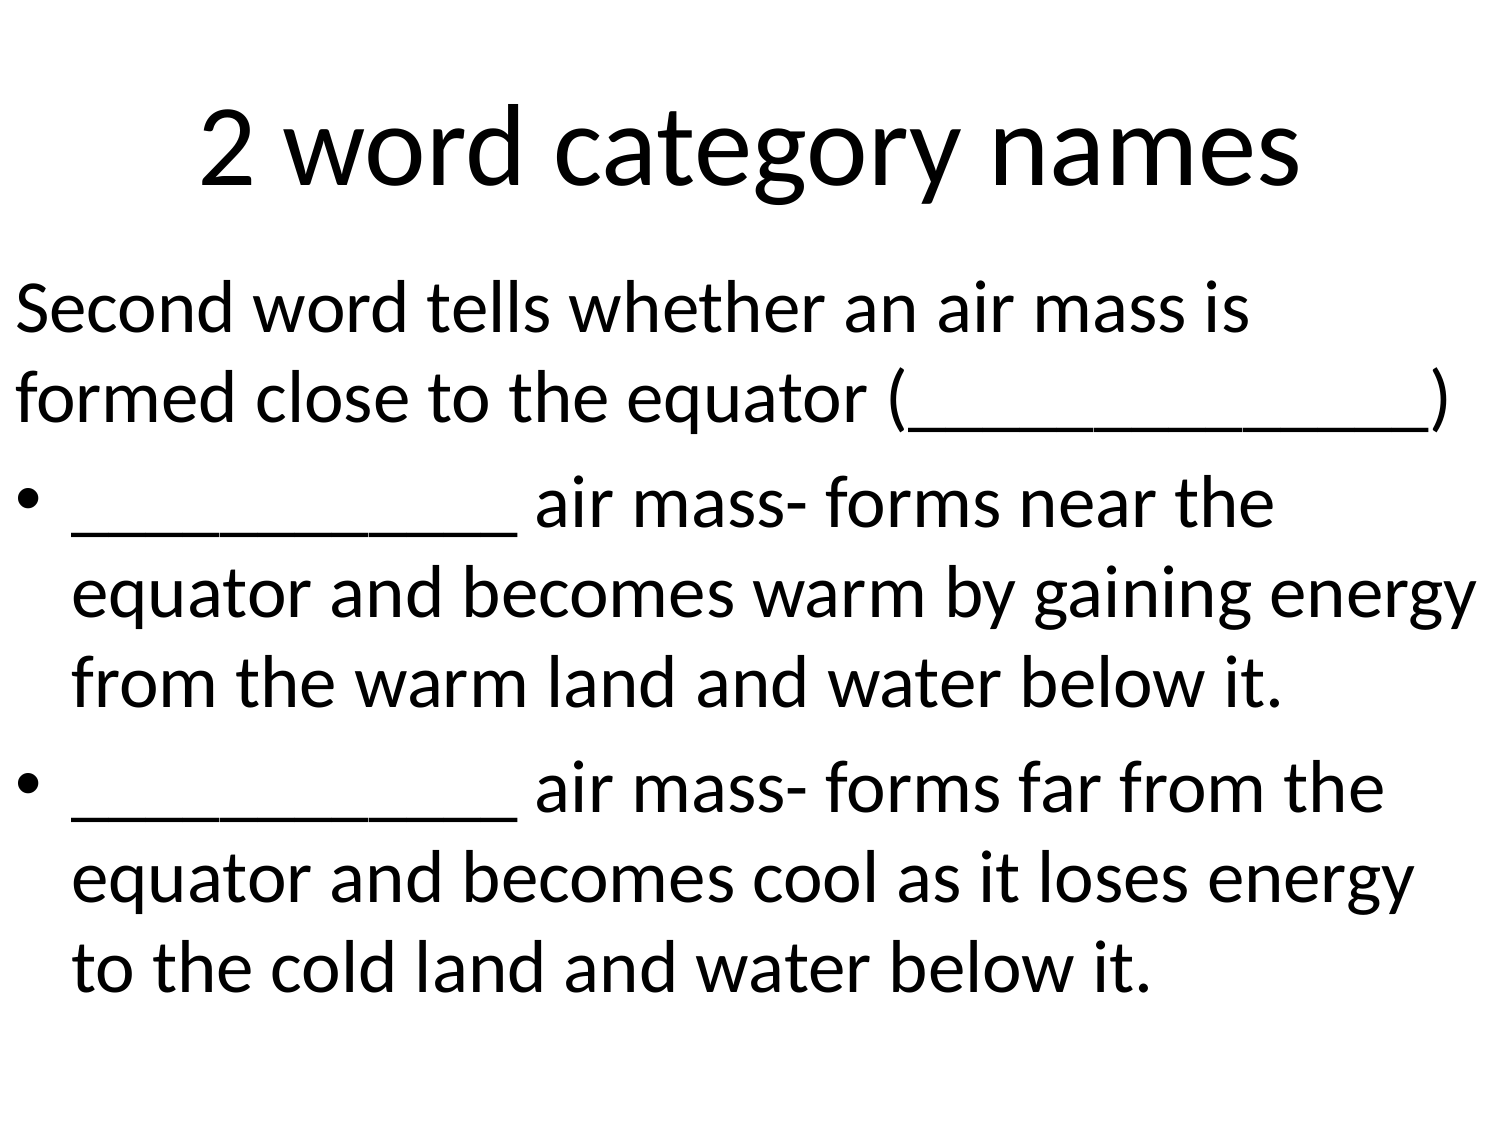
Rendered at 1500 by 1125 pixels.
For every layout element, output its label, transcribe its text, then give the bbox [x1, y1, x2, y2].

title 2 word category names [75, 45, 1425, 233]
list Second word tells whether an air mass is formed close to the equator (______________) ____________ air mass- forms near the equator and becomes warm by gaining energy from the warm land and water below it. ____________ air mass- forms far from the equator and becomes cool as it loses energy to the cold land and water below it. [0, 249, 1500, 1125]
